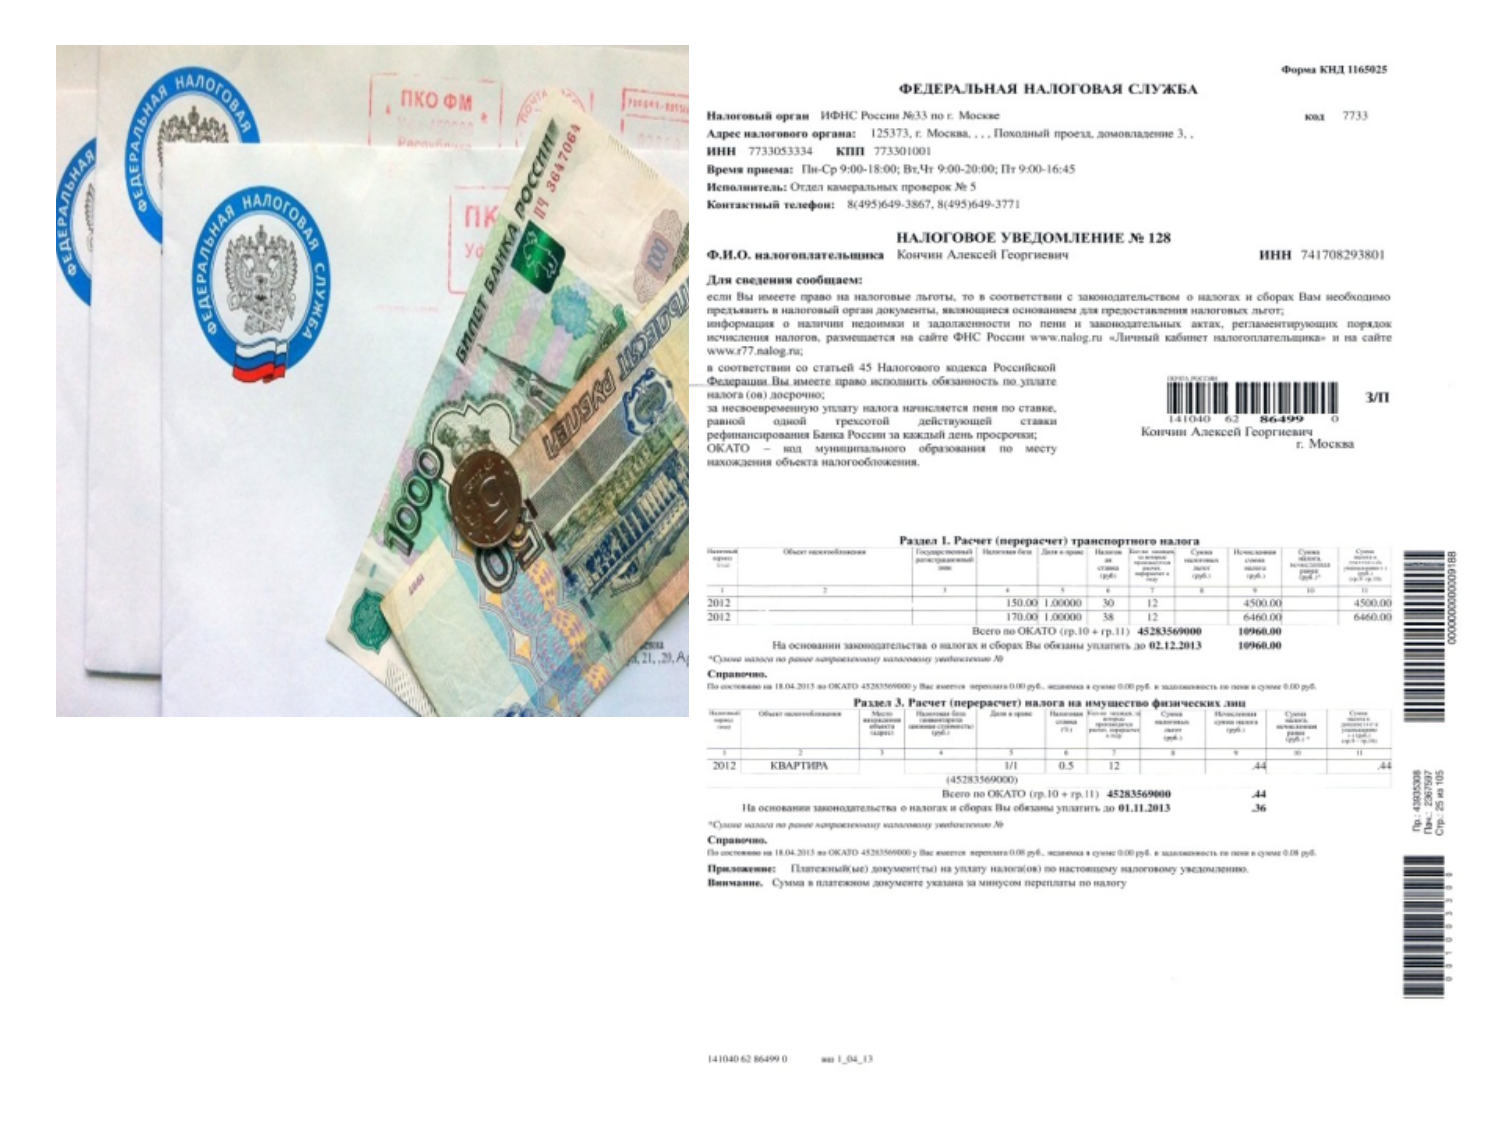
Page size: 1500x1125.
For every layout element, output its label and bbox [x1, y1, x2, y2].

picture [689, 44, 1463, 1071]
list [56, 44, 688, 717]
